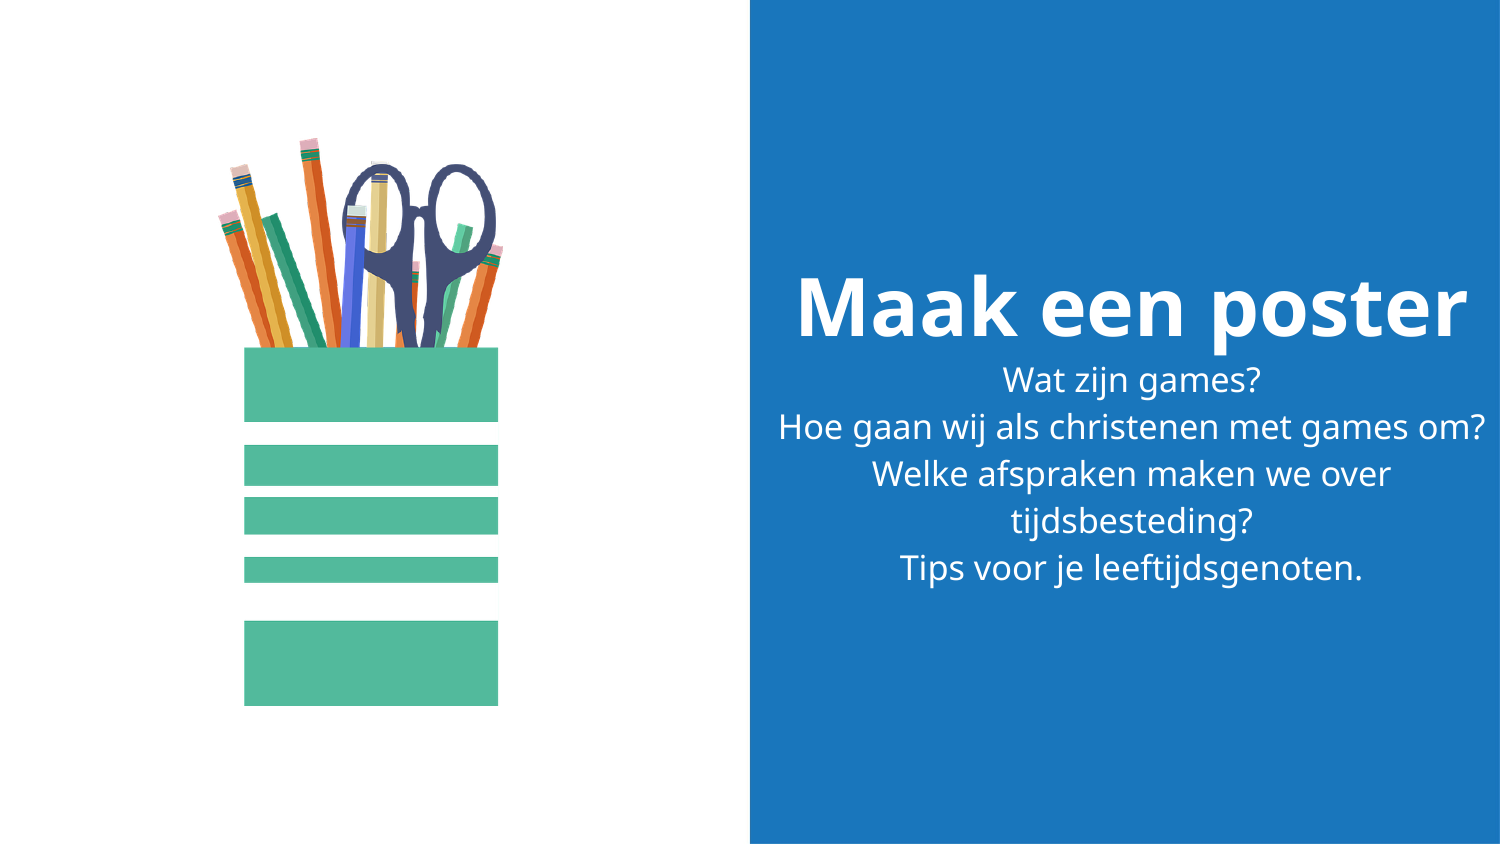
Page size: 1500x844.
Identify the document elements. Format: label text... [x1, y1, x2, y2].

picture [0, 0, 1500, 844]
title Maak een poster Wat zijn games? Hoe gaan wij als christenen met games om? Welke afspraken maken we over tijdsbesteding? Tips voor je leeftijdsgenoten. [750, 232, 1500, 694]
